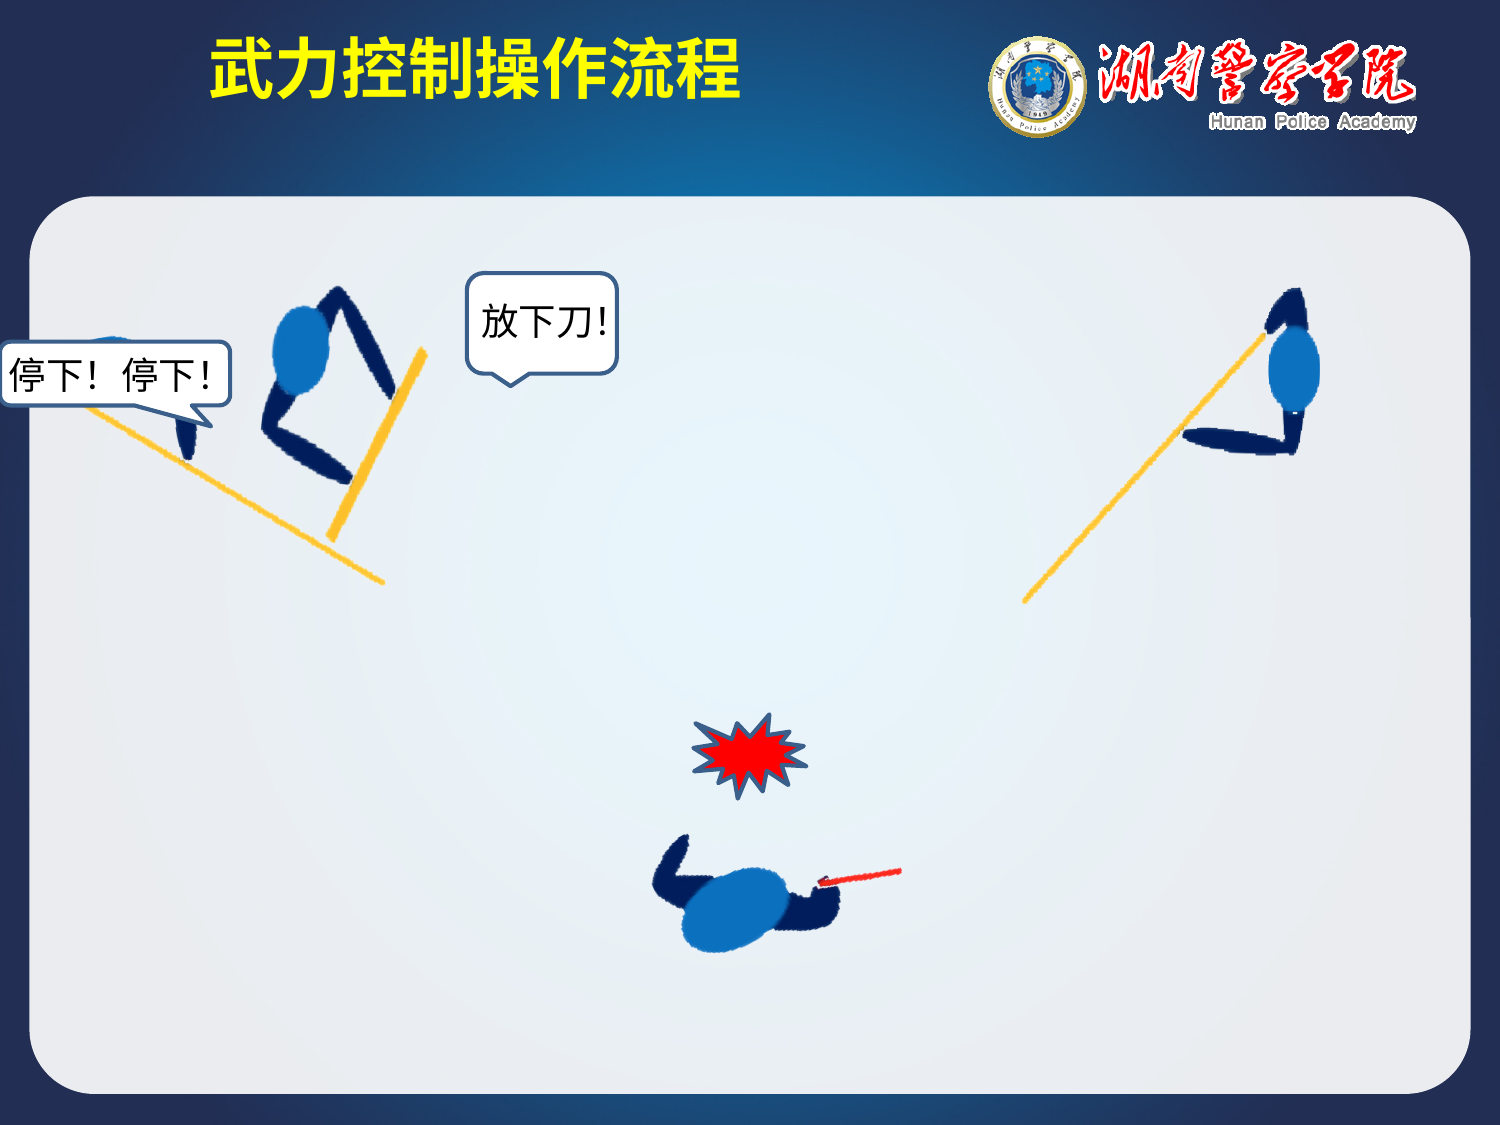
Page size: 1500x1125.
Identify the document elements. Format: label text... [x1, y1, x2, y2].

picture [0, 0, 1500, 1125]
text_box 放下刀！ [466, 290, 620, 351]
title 武力控制操作流程 [123, 19, 827, 161]
text_box [27, 194, 1473, 1097]
text_box [691, 712, 806, 753]
text_box [464, 270, 619, 388]
